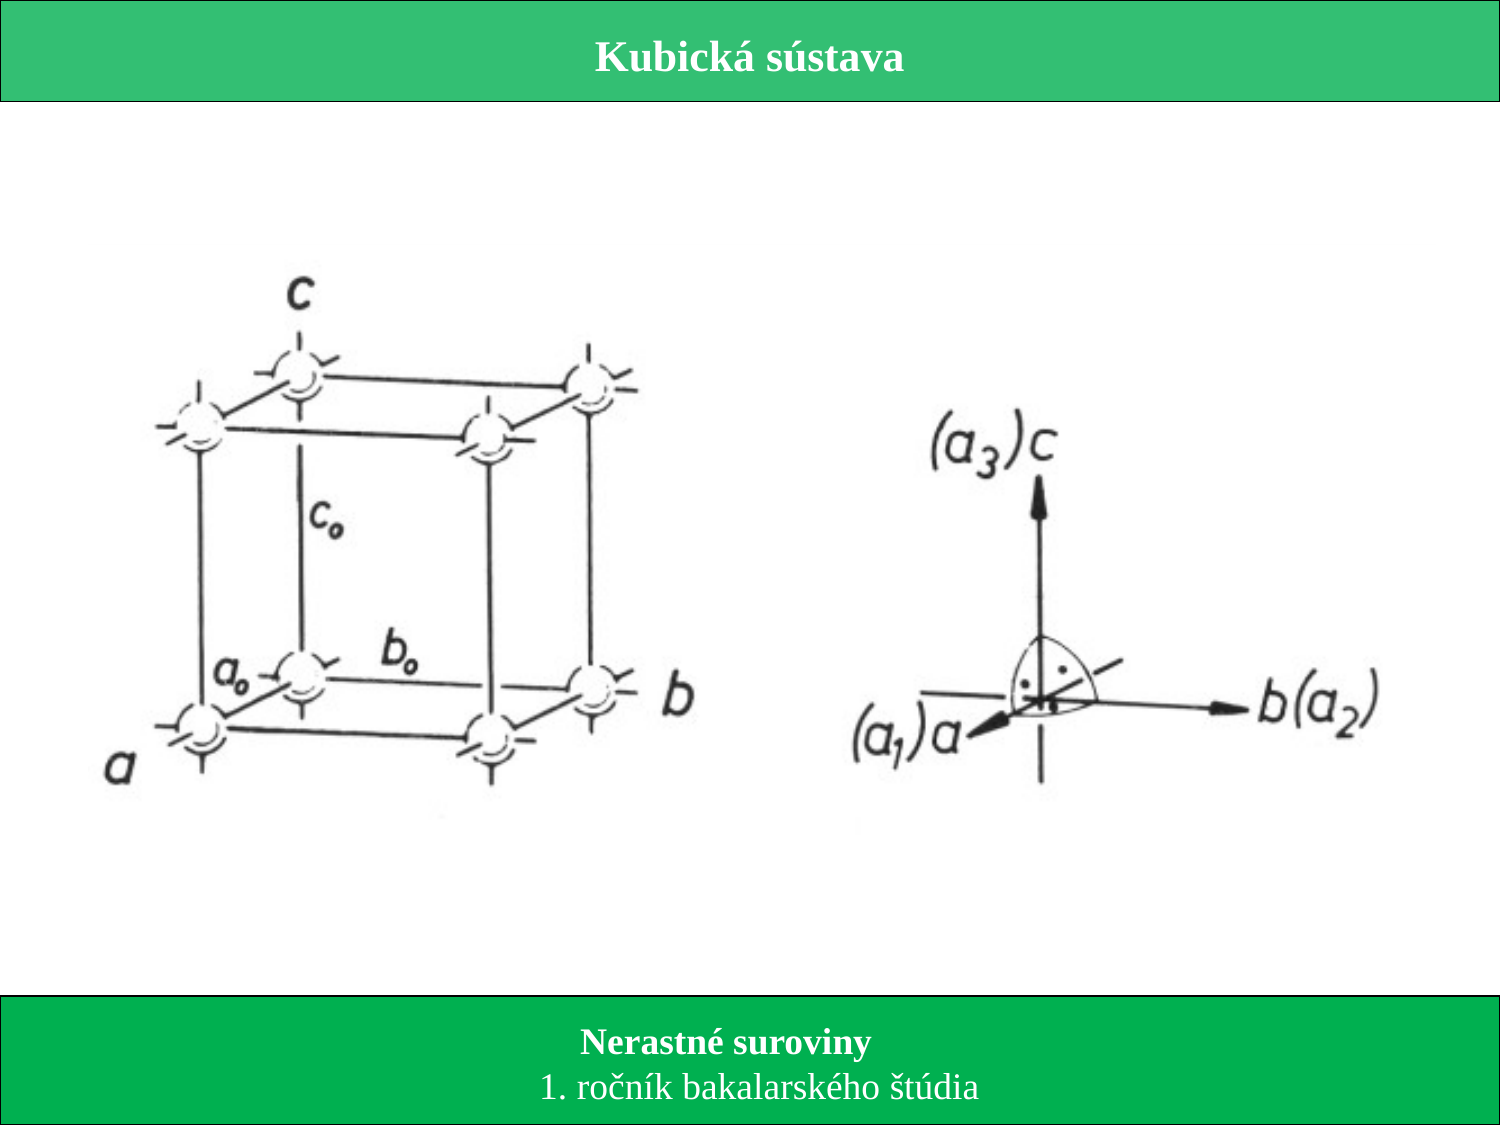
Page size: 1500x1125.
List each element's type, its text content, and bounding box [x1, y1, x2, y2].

text_box Kubická sústava [0, 0, 1500, 102]
picture [88, 243, 1437, 835]
text_box Nerastné suroviny 1. ročník bakalarského štúdia [0, 996, 1500, 1125]
